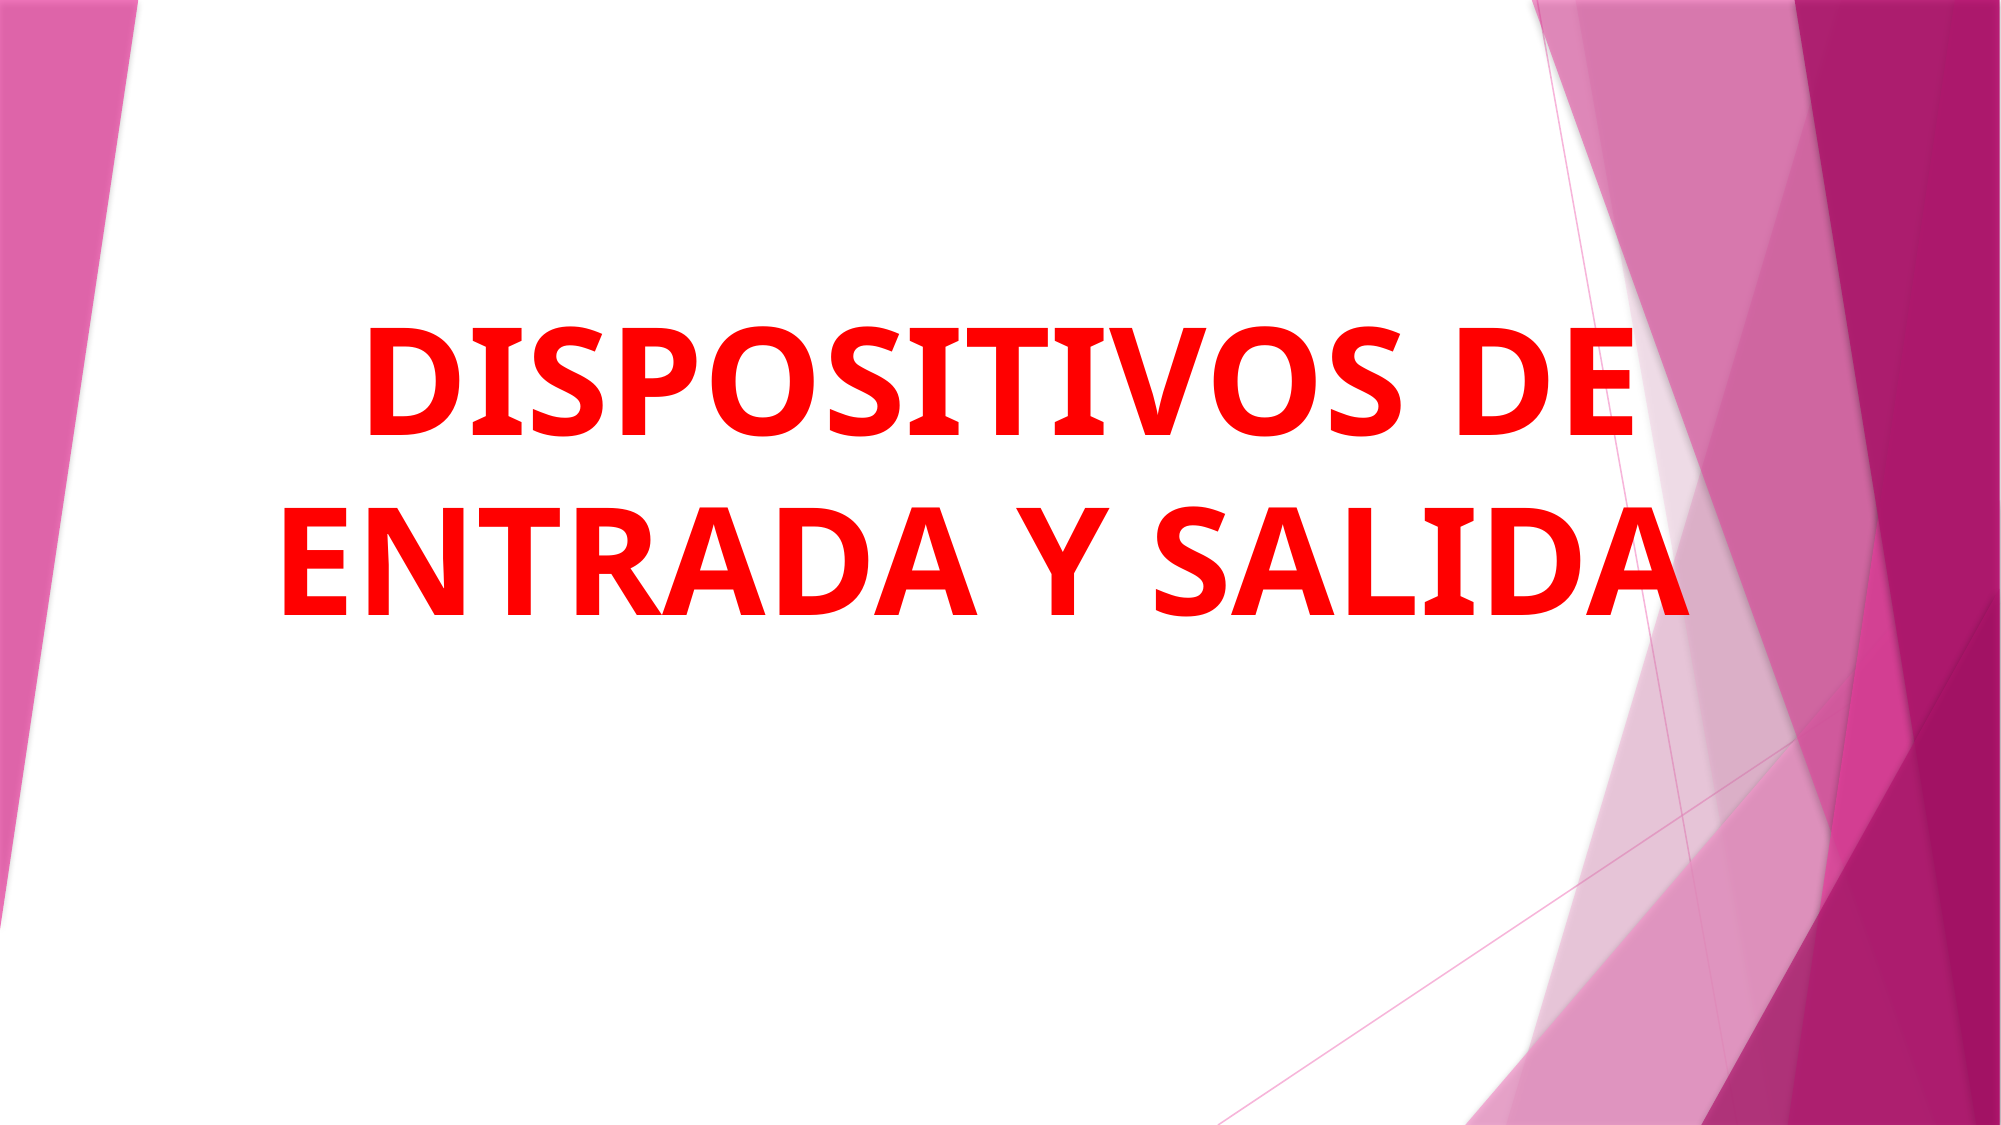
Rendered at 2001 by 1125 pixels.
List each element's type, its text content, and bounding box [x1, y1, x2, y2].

title DISPOSITIVOS DE ENTRADA Y SALIDA [131, 156, 1869, 653]
